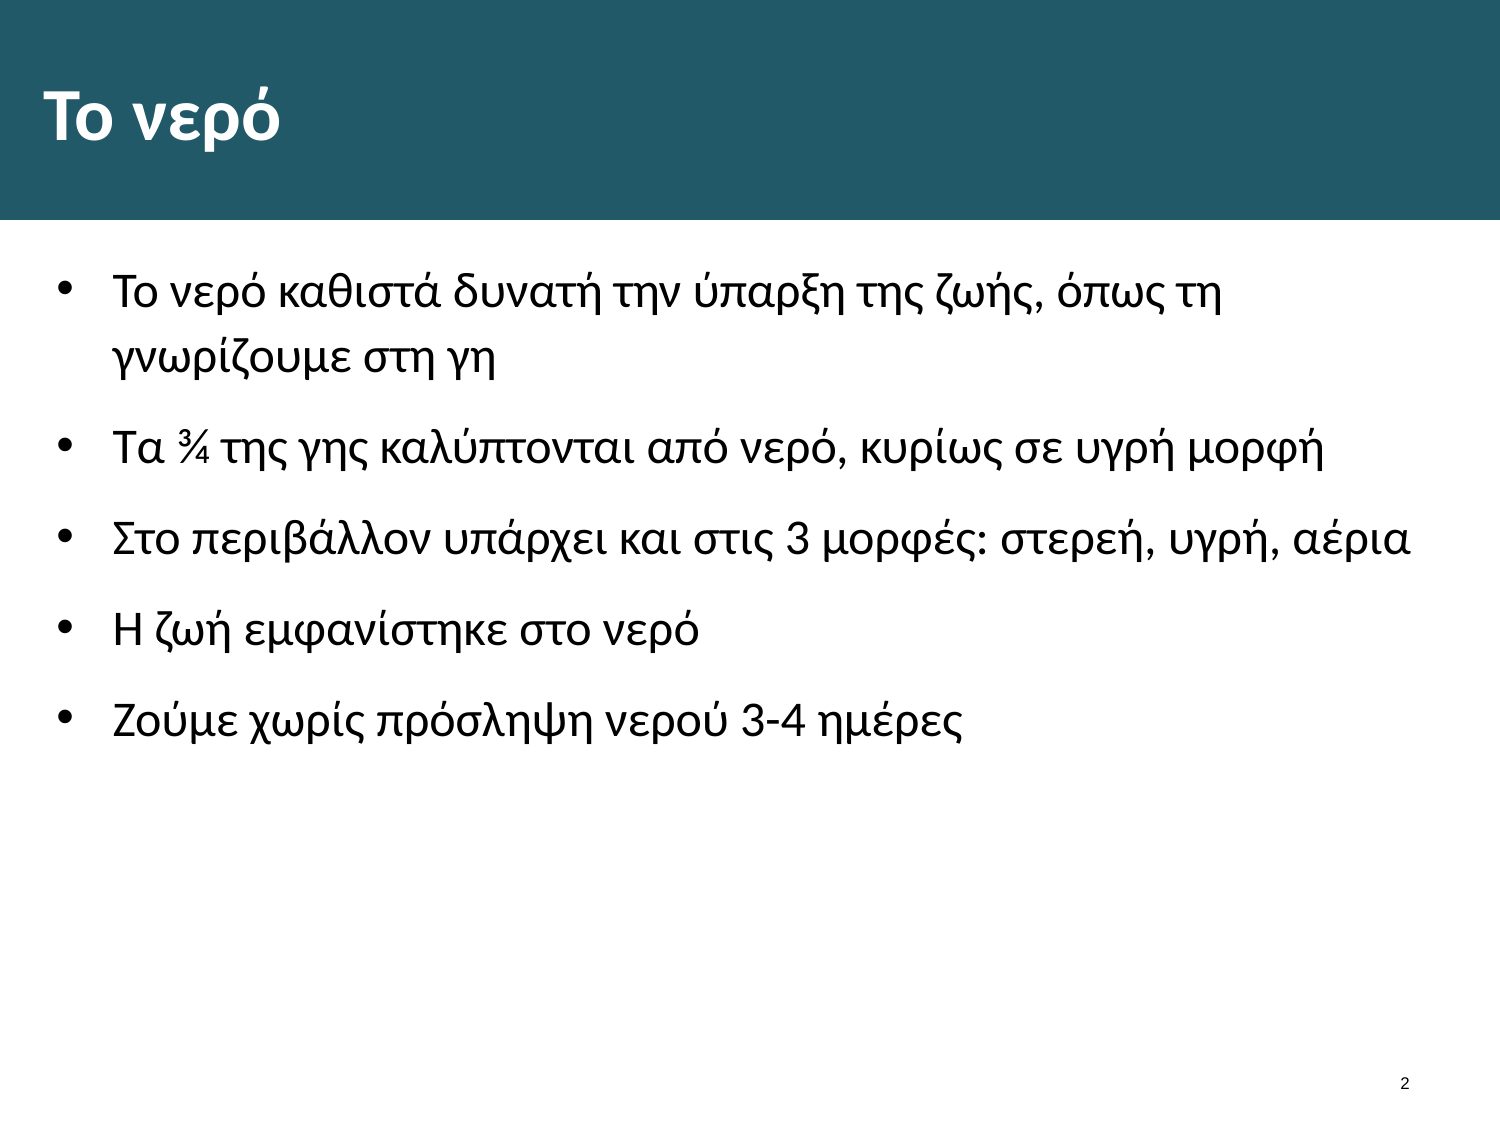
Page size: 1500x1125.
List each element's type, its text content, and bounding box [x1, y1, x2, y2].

list Το νερό καθιστά δυνατή την ύπαρξη της ζωής, όπως τη γνωρίζουμε στη γη Τα ¾ της γης καλύπτονται από νερό, κυρίως σε υγρή μορφή Στο περιβάλλον υπάρχει και στις 3 μορφές: στερεή, υγρή, αέρια Η ζωή εμφανίστηκε στο νερό Ζούμε χωρίς πρόσληψη νερού 3-4 ημέρες [41, 243, 1459, 1083]
slide_number 1 [1074, 1042, 1425, 1103]
title Το νερό [0, 0, 1500, 220]
